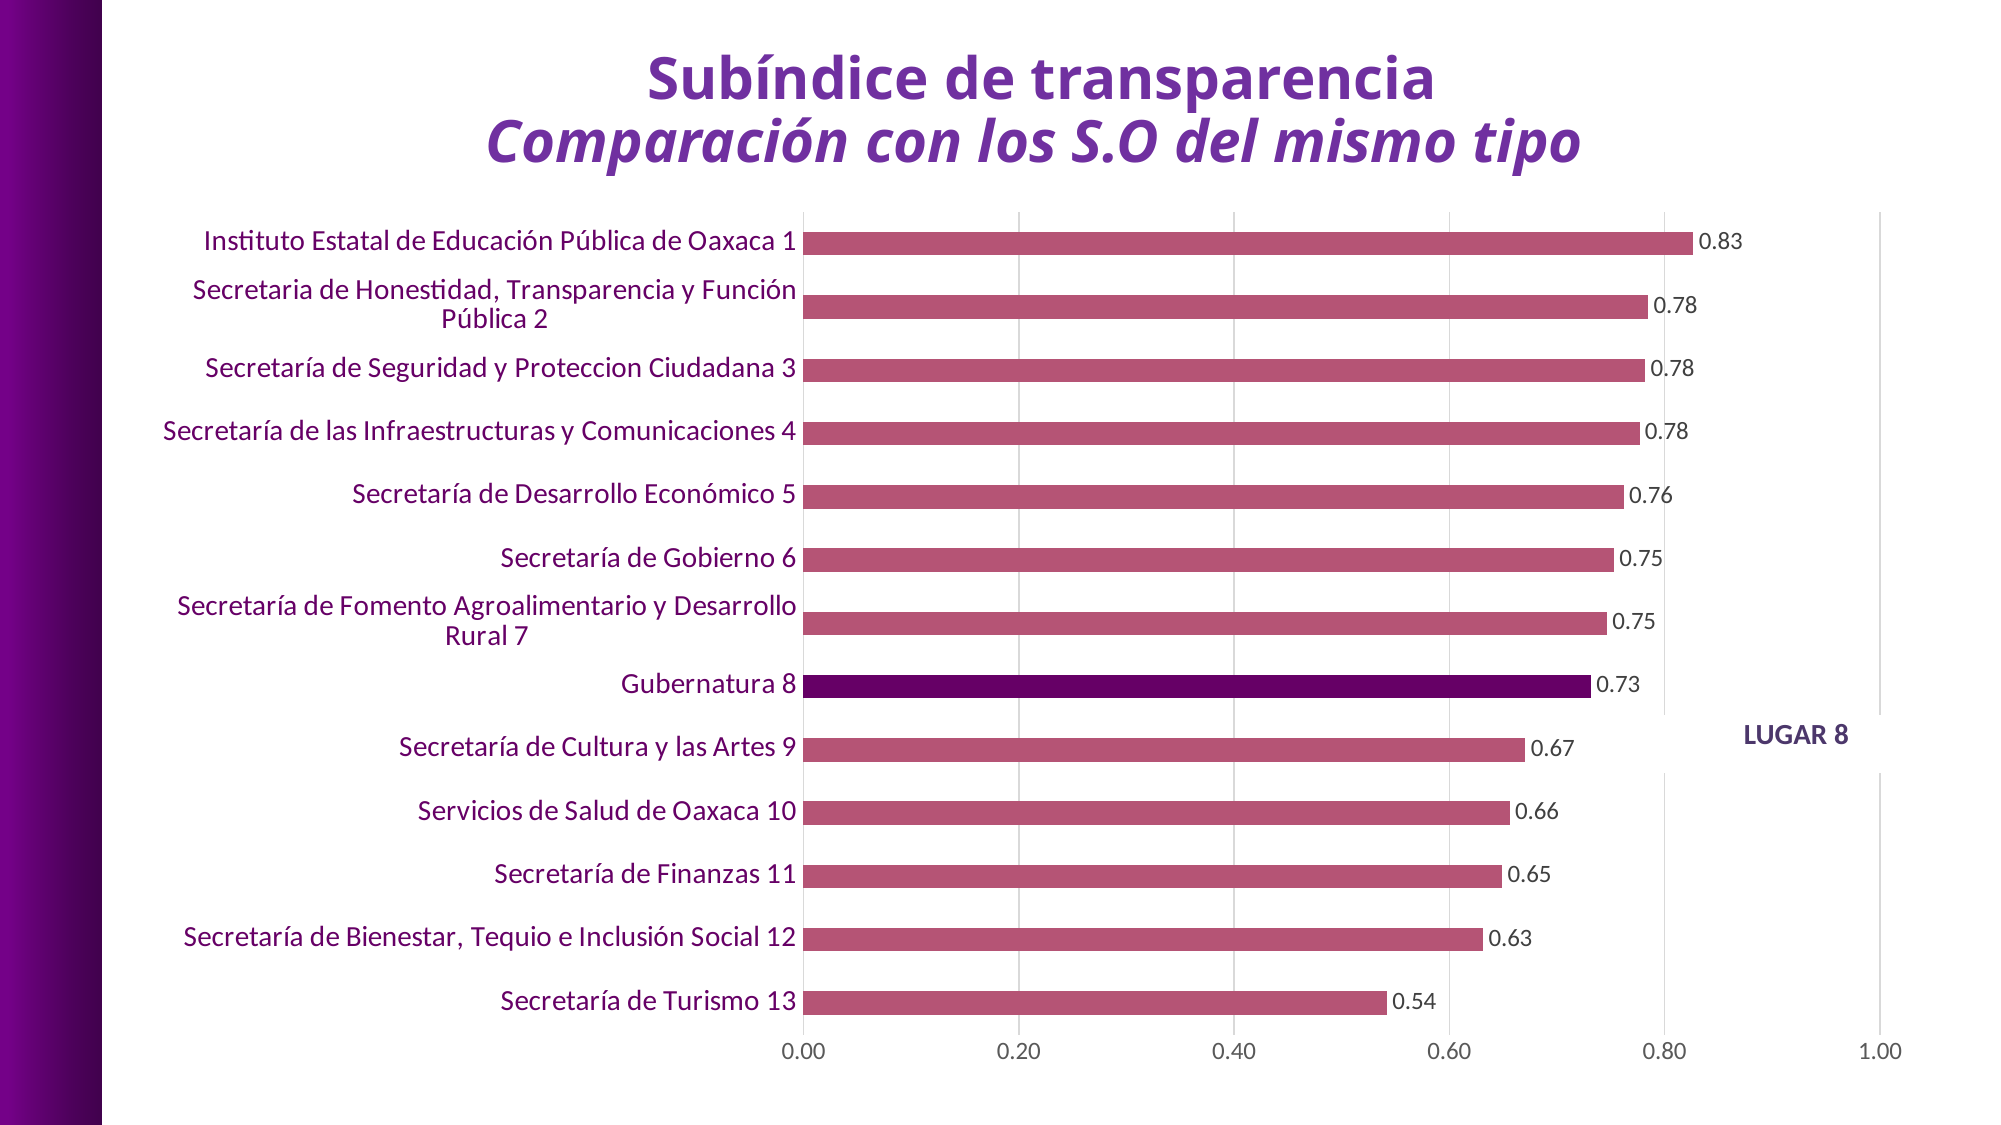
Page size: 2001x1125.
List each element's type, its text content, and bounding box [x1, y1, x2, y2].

picture [0, 0, 102, 1125]
text_box Subíndice de transparencia Comparación con los S.O del mismo tipo [340, 41, 1744, 100]
chart [126, 194, 1939, 1084]
